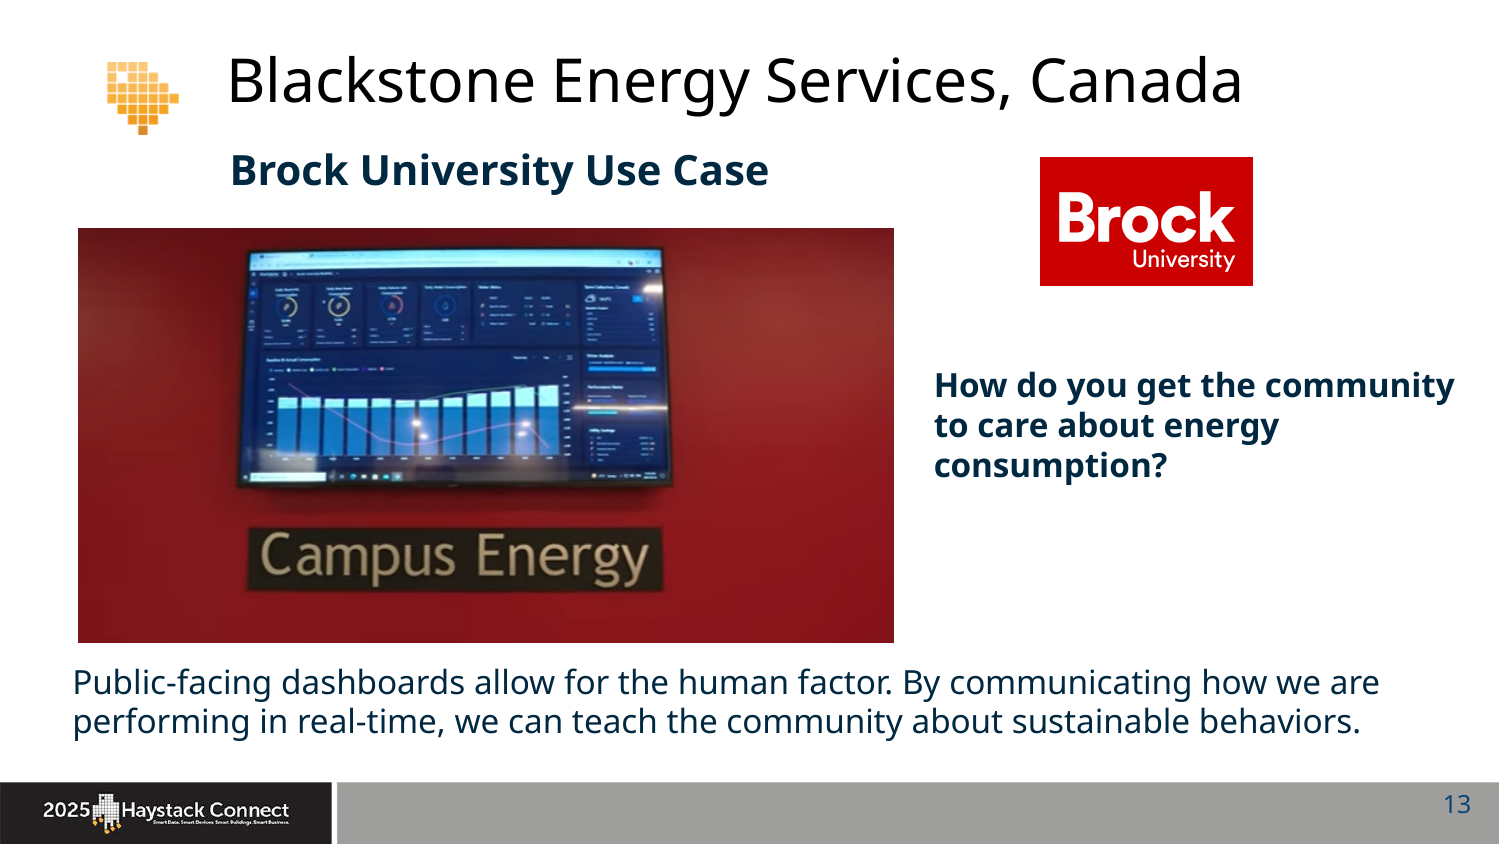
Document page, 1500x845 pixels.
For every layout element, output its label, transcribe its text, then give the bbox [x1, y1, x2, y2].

text_box How do you get the community to care about energy consumption? [918, 356, 1500, 492]
text_box Brock University Use Case [214, 135, 1080, 201]
slide_number 13 [1136, 782, 1487, 828]
title Blackstone Energy Services, Canada [22, 34, 1465, 123]
picture [0, 0, 1499, 844]
text_box Public-facing dashboards allow for the human factor. By communicating how we are performing in real-time, we can teach the community about sustainable behaviors. [57, 653, 1500, 749]
